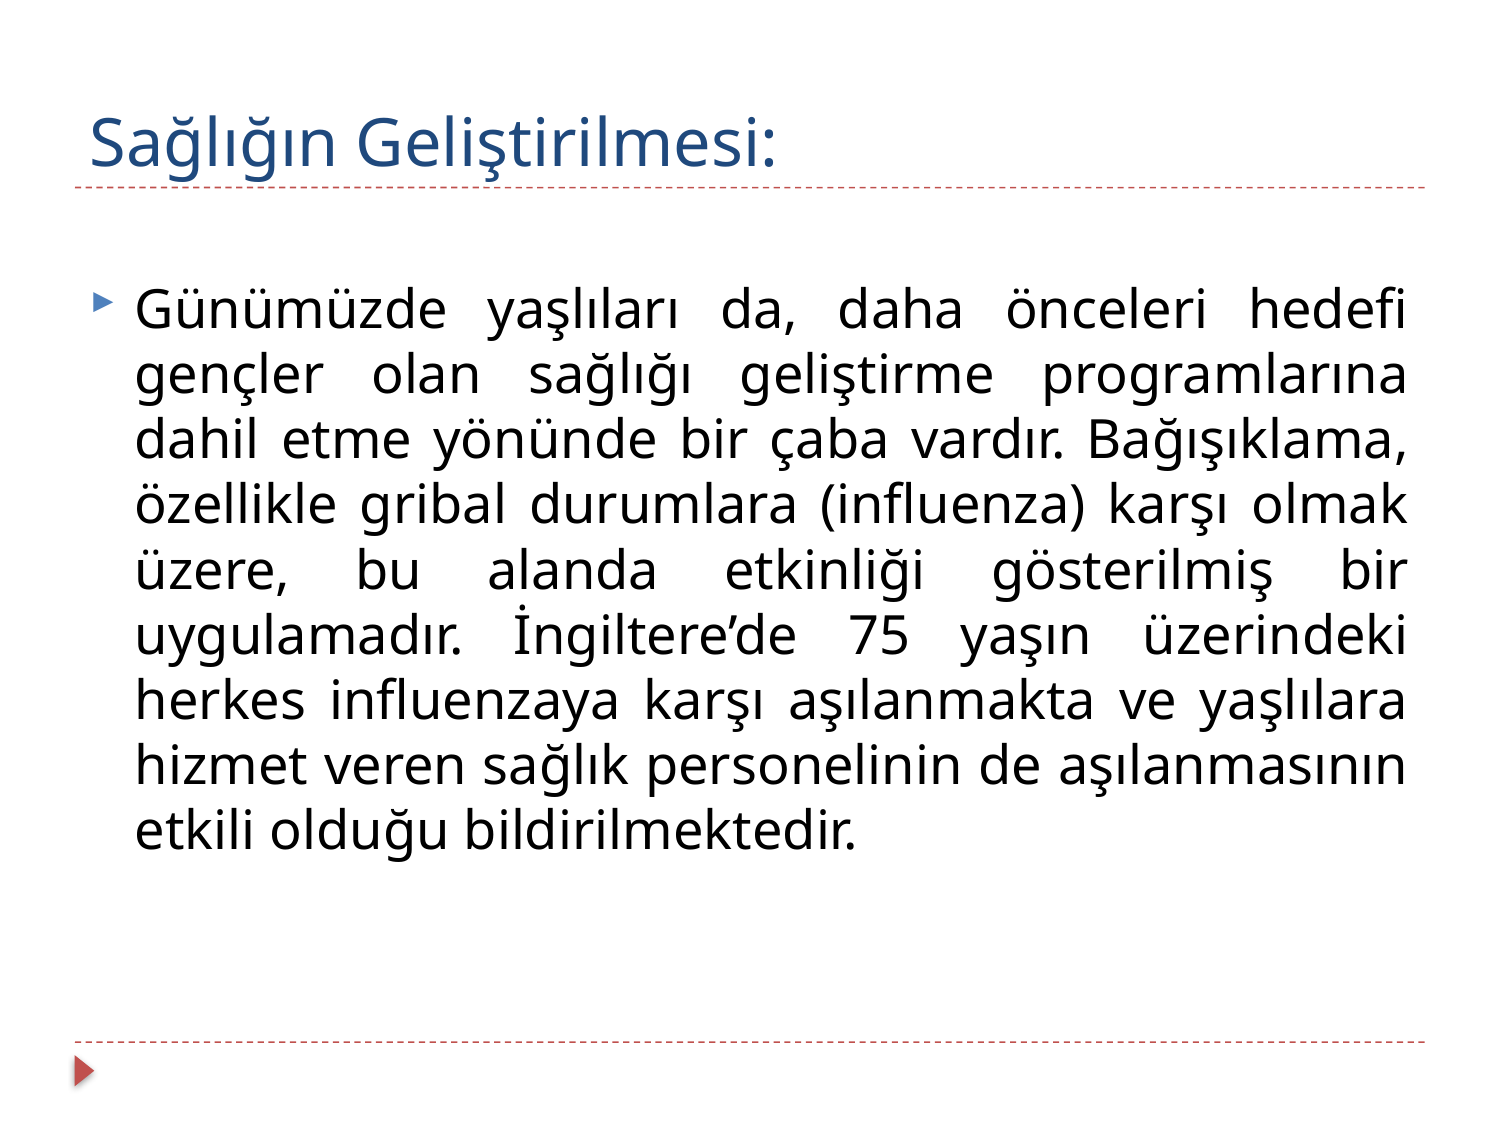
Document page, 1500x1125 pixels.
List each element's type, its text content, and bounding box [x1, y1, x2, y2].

list Günümüzde yaşlıları da, daha önceleri hedefi gençler olan sağlığı geliştirme programlarına dahil etme yönünde bir çaba vardır. Bağışıklama, özellikle gribal durumlara (influenza) karşı olmak üzere, bu alanda etkinliği gösterilmiş bir uygulamadır. İngiltere’de 75 yaşın üzerindeki herkes influenzaya karşı aşılanmakta ve yaşlılara hizmet veren sağlık personelinin de aşılanmasının etkili olduğu bildirilmektedir. [75, 267, 1425, 1010]
title Sağlığın Geliştirilmesi: [75, 24, 1425, 188]
